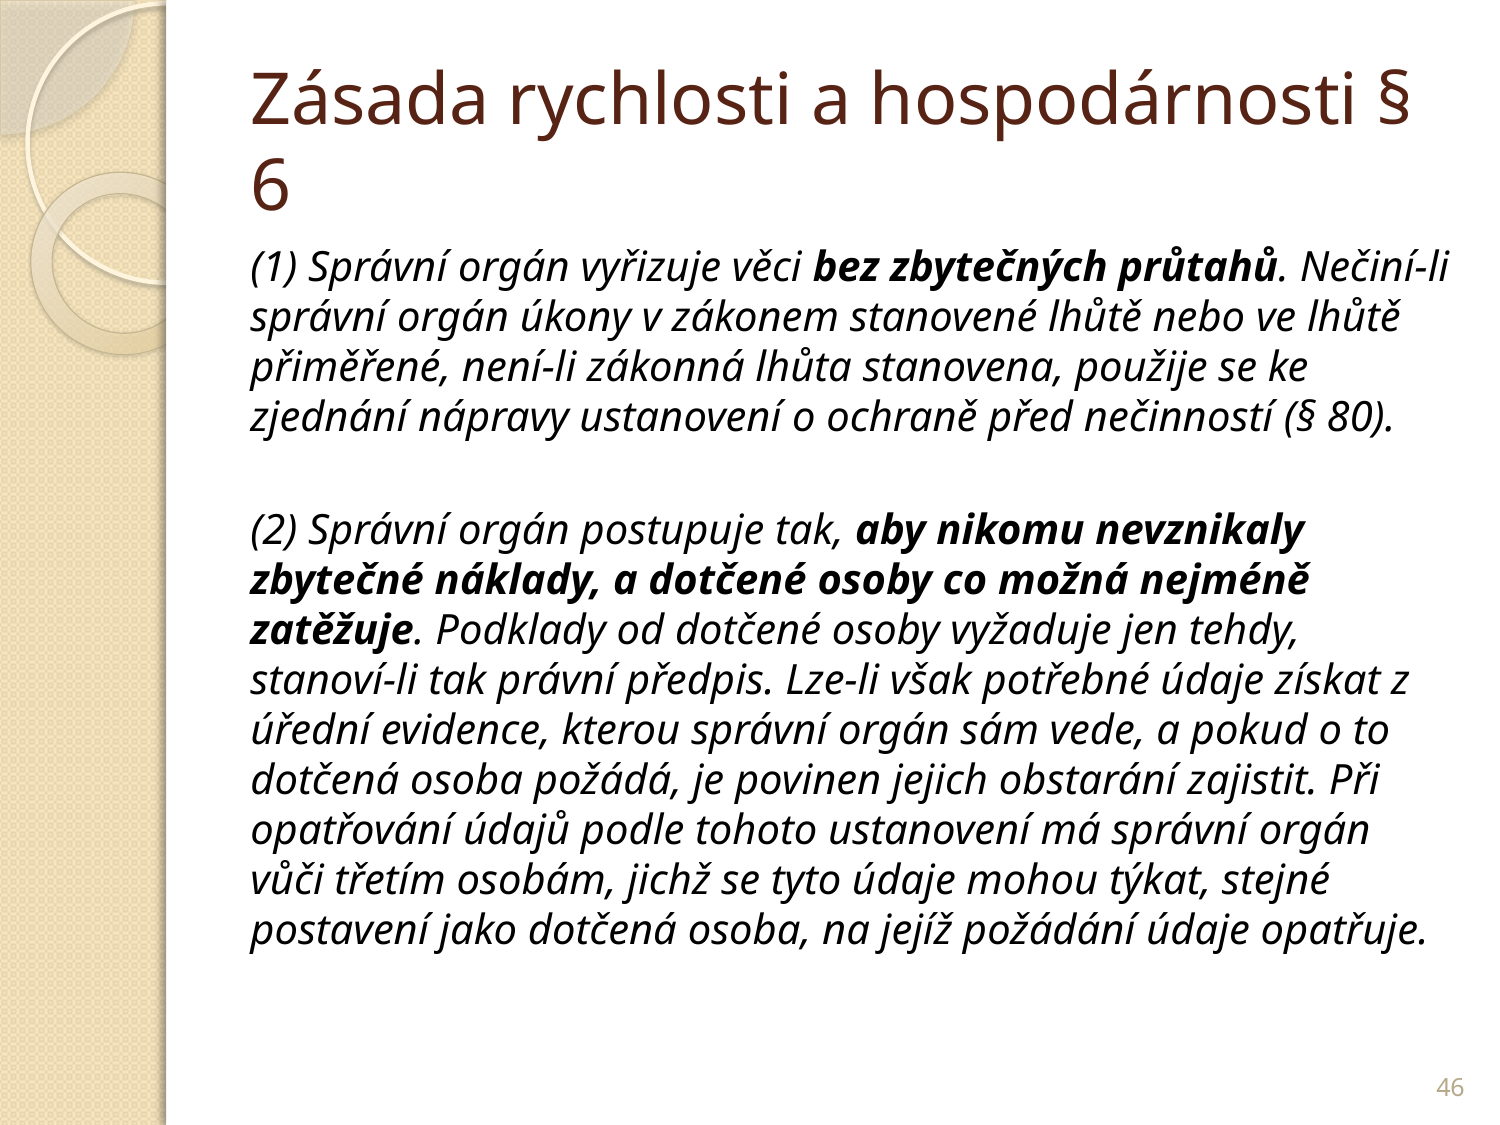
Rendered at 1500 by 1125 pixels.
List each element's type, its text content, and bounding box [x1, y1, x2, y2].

title Zásada rychlosti a hospodárnosti § 6 [235, 45, 1466, 232]
slide_number 46 [1413, 1034, 1488, 1113]
list (1) Správní orgán vyřizuje věci bez zbytečných průtahů. Nečiní-li správní orgán úkony v zákonem stanovené lhůtě nebo ve lhůtě přiměřené, není-li zákonná lhůta stanovena, použije se ke zjednání nápravy ustanovení o ochraně před nečinností (§ 80). (2) Správní orgán postupuje tak, aby nikomu nevznikaly zbytečné náklady, a dotčené osoby co možná nejméně zatěžuje. Podklady od dotčené osoby vyžaduje jen tehdy, stanoví-li tak právní předpis. Lze-li však potřebné údaje získat z úřední evidence, kterou správní orgán sám vede, a pokud o to dotčená osoba požádá, je povinen jejich obstarání zajistit. Při opatřování údajů podle tohoto ustanovení má správní orgán vůči třetím osobám, jichž se tyto údaje mohou týkat, stejné postavení jako dotčená osoba, na jejíž požádání údaje opatřuje. [235, 232, 1466, 1026]
